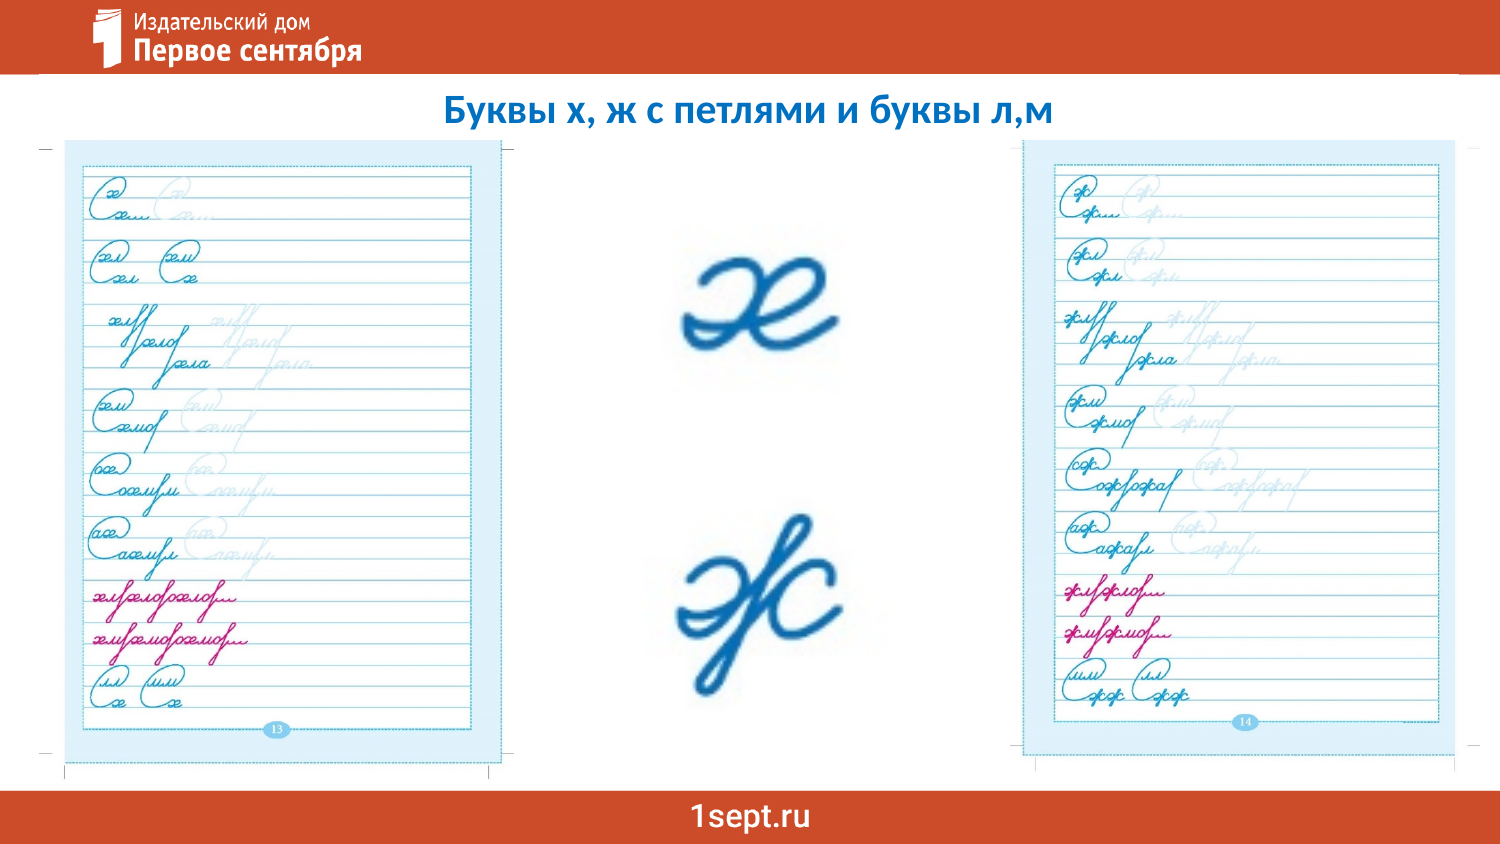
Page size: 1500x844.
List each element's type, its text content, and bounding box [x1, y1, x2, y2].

picture [0, 0, 1500, 844]
text_box Буквы х, ж с петлями и буквы л,м [39, 74, 1459, 140]
